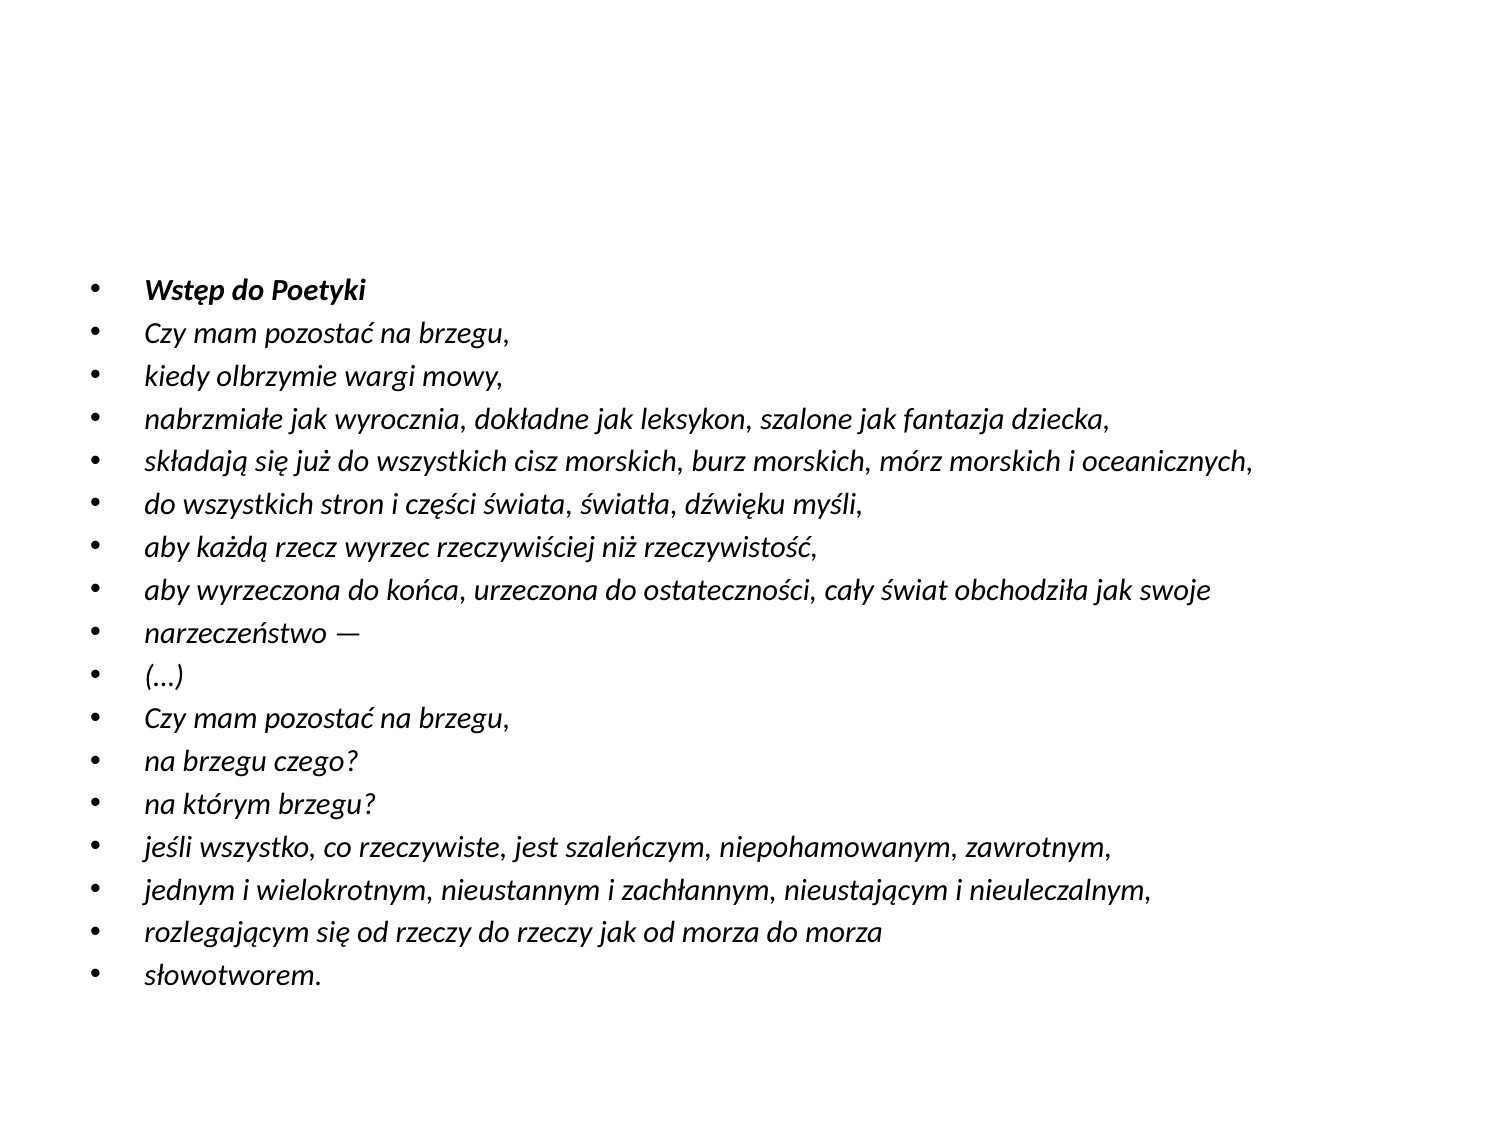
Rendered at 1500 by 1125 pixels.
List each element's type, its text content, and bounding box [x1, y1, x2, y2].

list Wstęp do Poetyki Czy mam pozostać na brzegu, kiedy olbrzymie wargi mowy, nabrzmiałe jak wyrocznia, dokładne jak leksykon, szalone jak fantazja dziecka, składają się już do wszystkich cisz morskich, burz morskich, mórz morskich i oceanicznych, do wszystkich stron i części świata, światła, dźwięku myśli, aby każdą rzecz wyrzec rzeczywiściej niż rzeczywistość, aby wyrzeczona do końca, urzeczona do ostateczności, cały świat obchodziła jak swoje narzeczeństwo — (…) Czy mam pozostać na brzegu, na brzegu czego? na którym brzegu? jeśli wszystko, co rzeczywiste, jest szaleńczym, niepohamowanym, zawrotnym, jednym i wielokrotnym, nieustannym i zachłannym, nieustającym i nieuleczalnym, rozlegającym się od rzeczy do rzeczy jak od morza do morza słowotworem. [75, 262, 1425, 1005]
